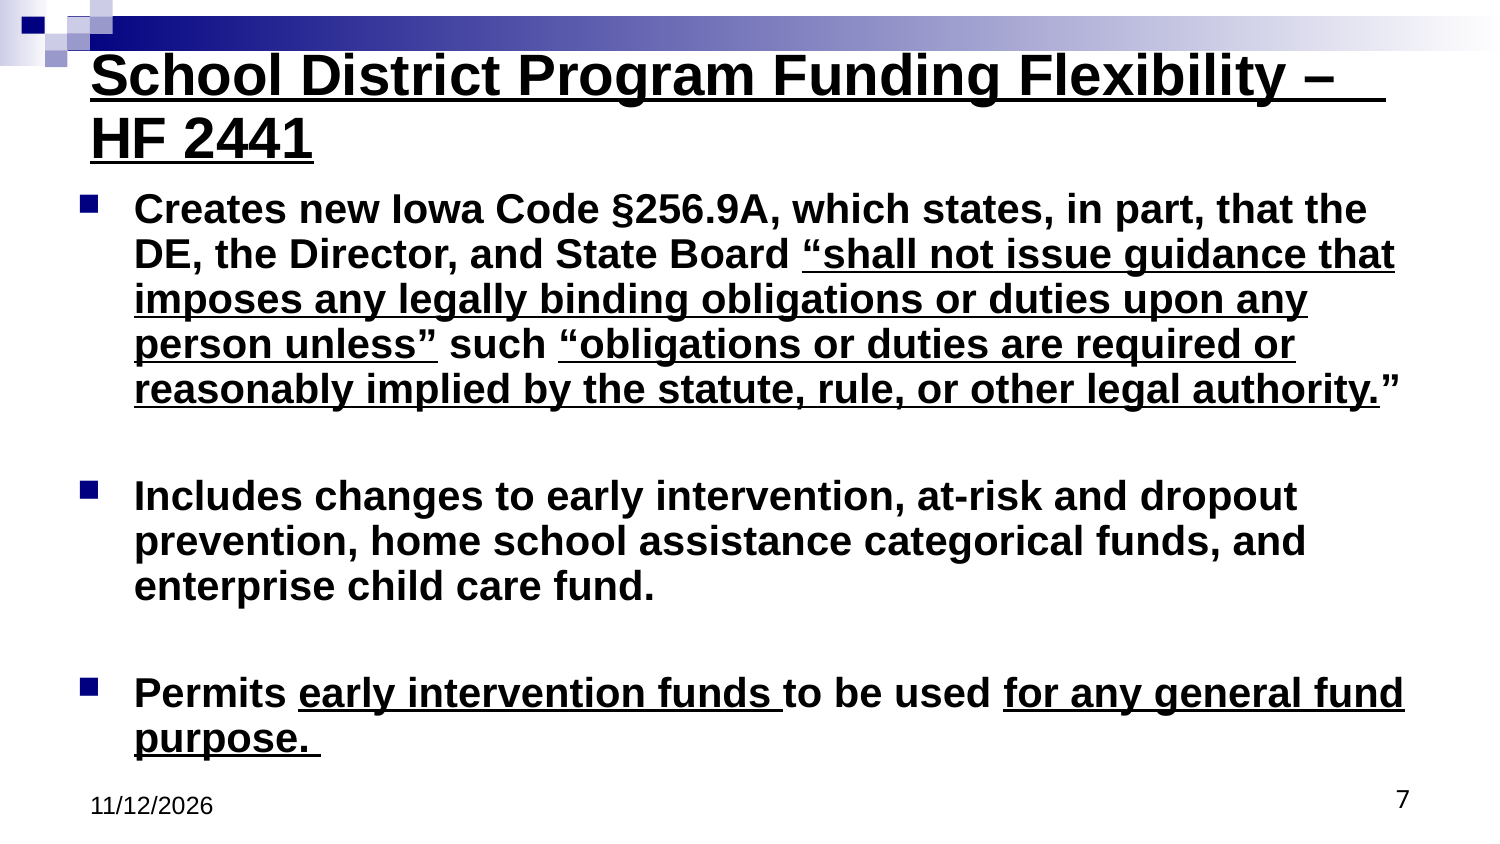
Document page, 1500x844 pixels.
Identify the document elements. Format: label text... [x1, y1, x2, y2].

title School District Program Funding Flexibility – HF 2441 [75, 37, 1425, 121]
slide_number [75, 768, 425, 828]
list Creates new Iowa Code §256.9A, which states, in part, that the DE, the Director, and State Board “shall not issue guidance that imposes any legally binding obligations or duties upon any person unless” such “obligations or duties are required or reasonably implied by the statute, rule, or other legal authority.” Includes changes to early intervention, at-risk and dropout prevention, home school assistance categorical funds, and enterprise child care fund. Permits early intervention funds to be used for any general fund purpose. [62, 121, 1425, 760]
slide_number 7 [1074, 768, 1425, 826]
